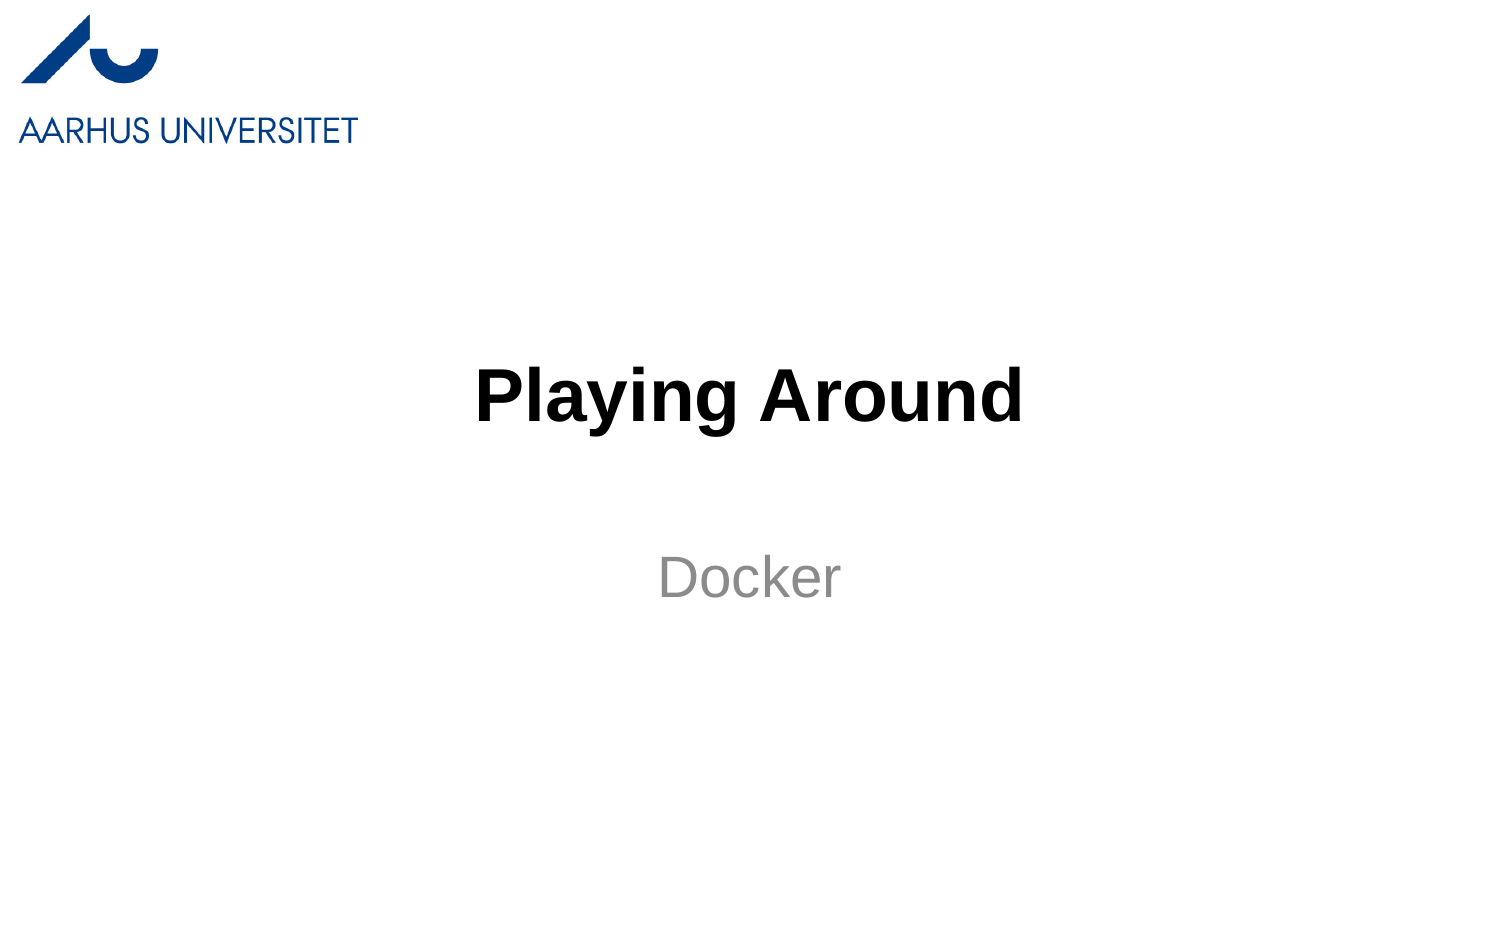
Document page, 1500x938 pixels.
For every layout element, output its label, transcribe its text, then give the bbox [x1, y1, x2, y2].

picture [14, 9, 358, 146]
subtitle Docker [225, 531, 1275, 771]
title Playing Around [112, 291, 1388, 493]
